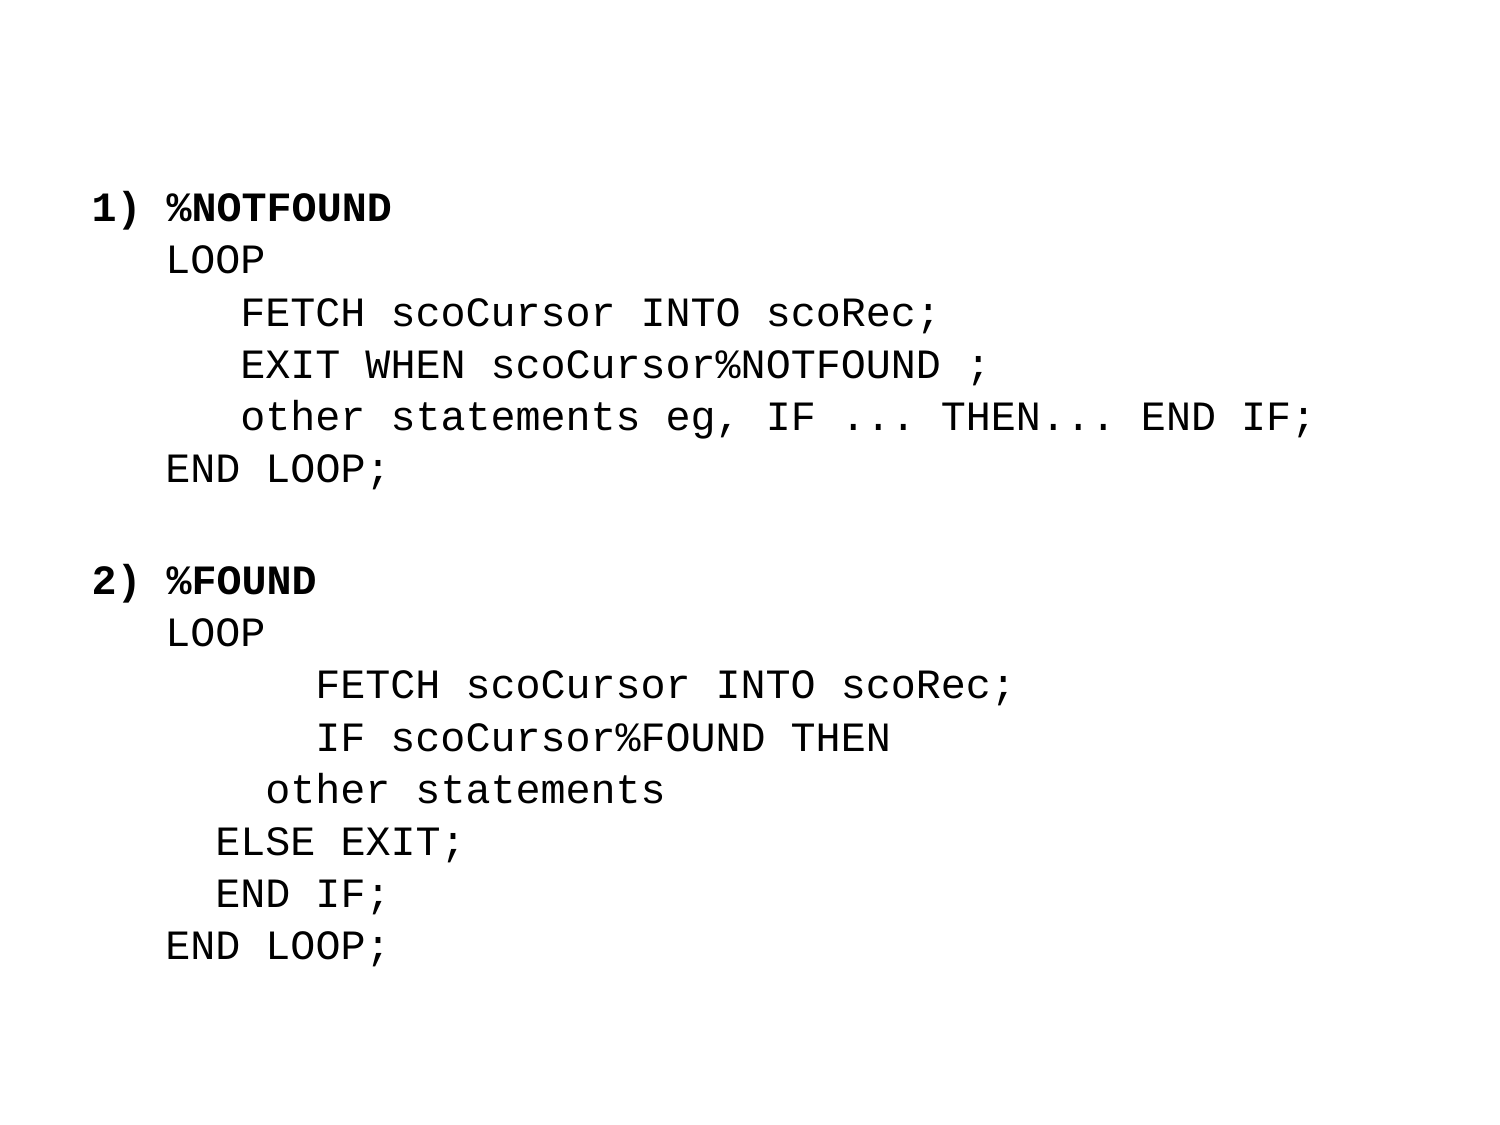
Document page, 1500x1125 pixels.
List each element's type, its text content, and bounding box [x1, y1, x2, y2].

list %NOTFOUND LOOP FETCH scoCursor INTO scoRec; EXIT WHEN scoCursor%NOTFOUND ; other statements eg, IF ... THEN... END IF; END LOOP; %FOUND LOOP FETCH scoCursor INTO scoRec; IF scoCursor%FOUND THEN other statements ELSE EXIT; END IF; END LOOP; [76, 172, 1427, 1125]
